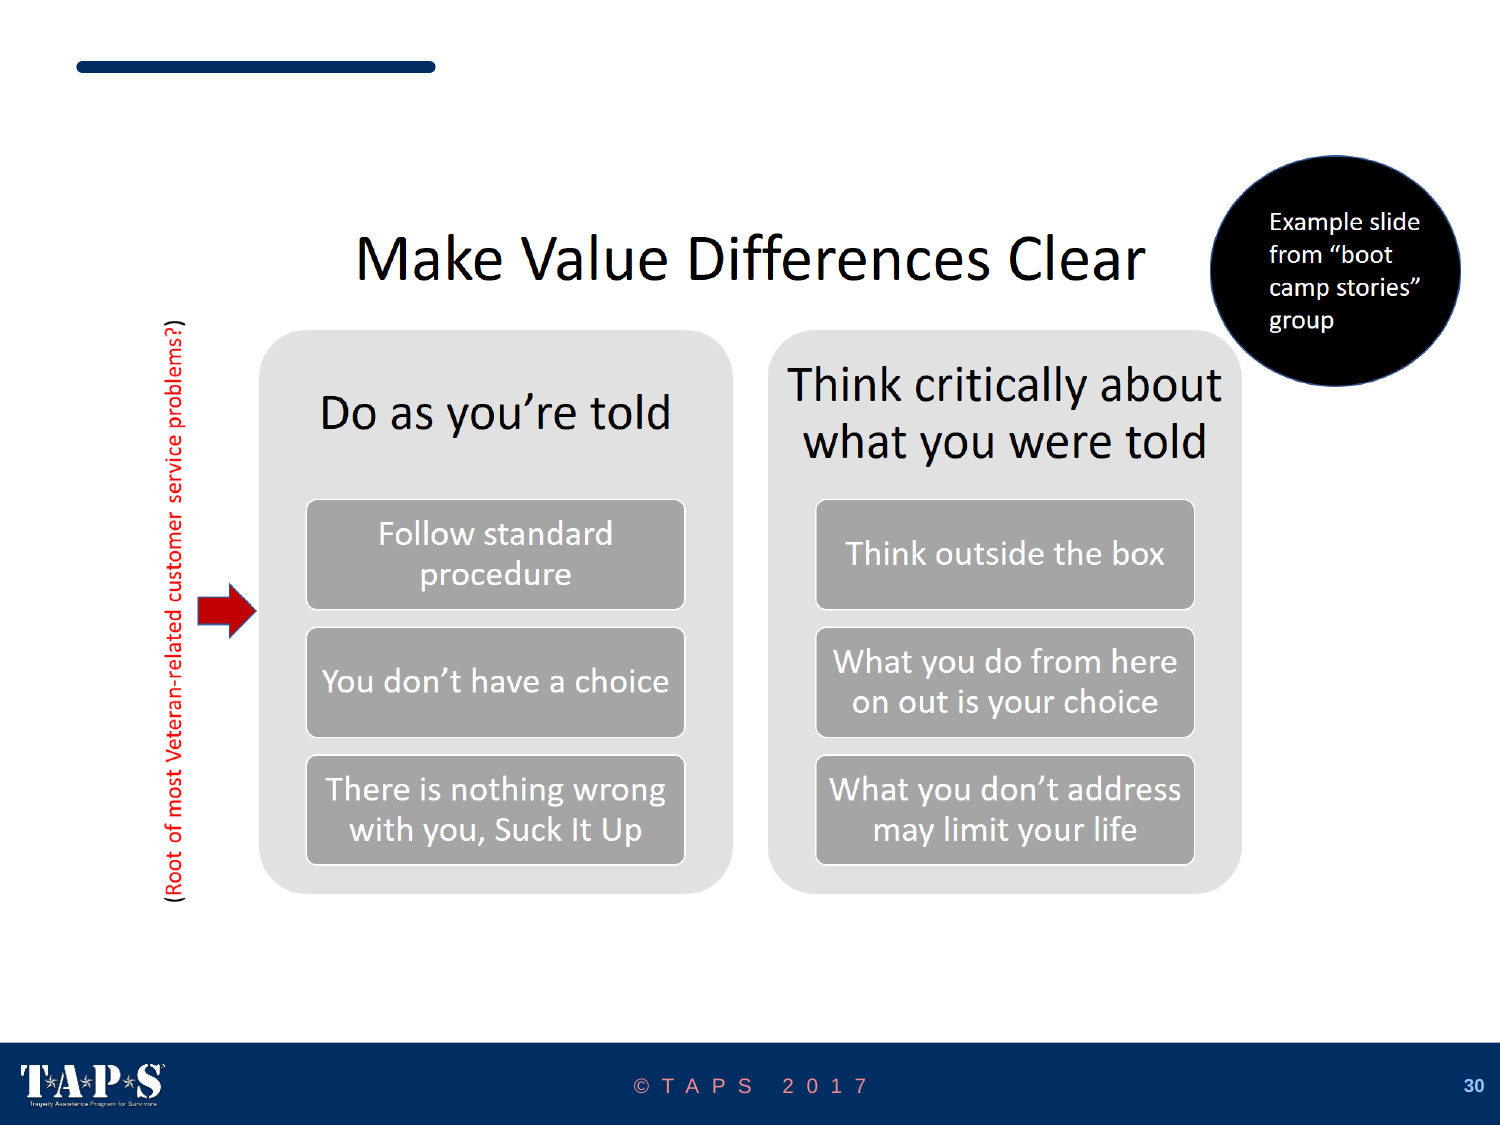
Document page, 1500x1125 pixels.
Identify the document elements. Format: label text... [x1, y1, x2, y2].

slide_number 30 [1364, 1042, 1500, 1125]
picture [21, 138, 1479, 959]
footer ©TAPS 2017 [0, 1042, 1364, 1125]
